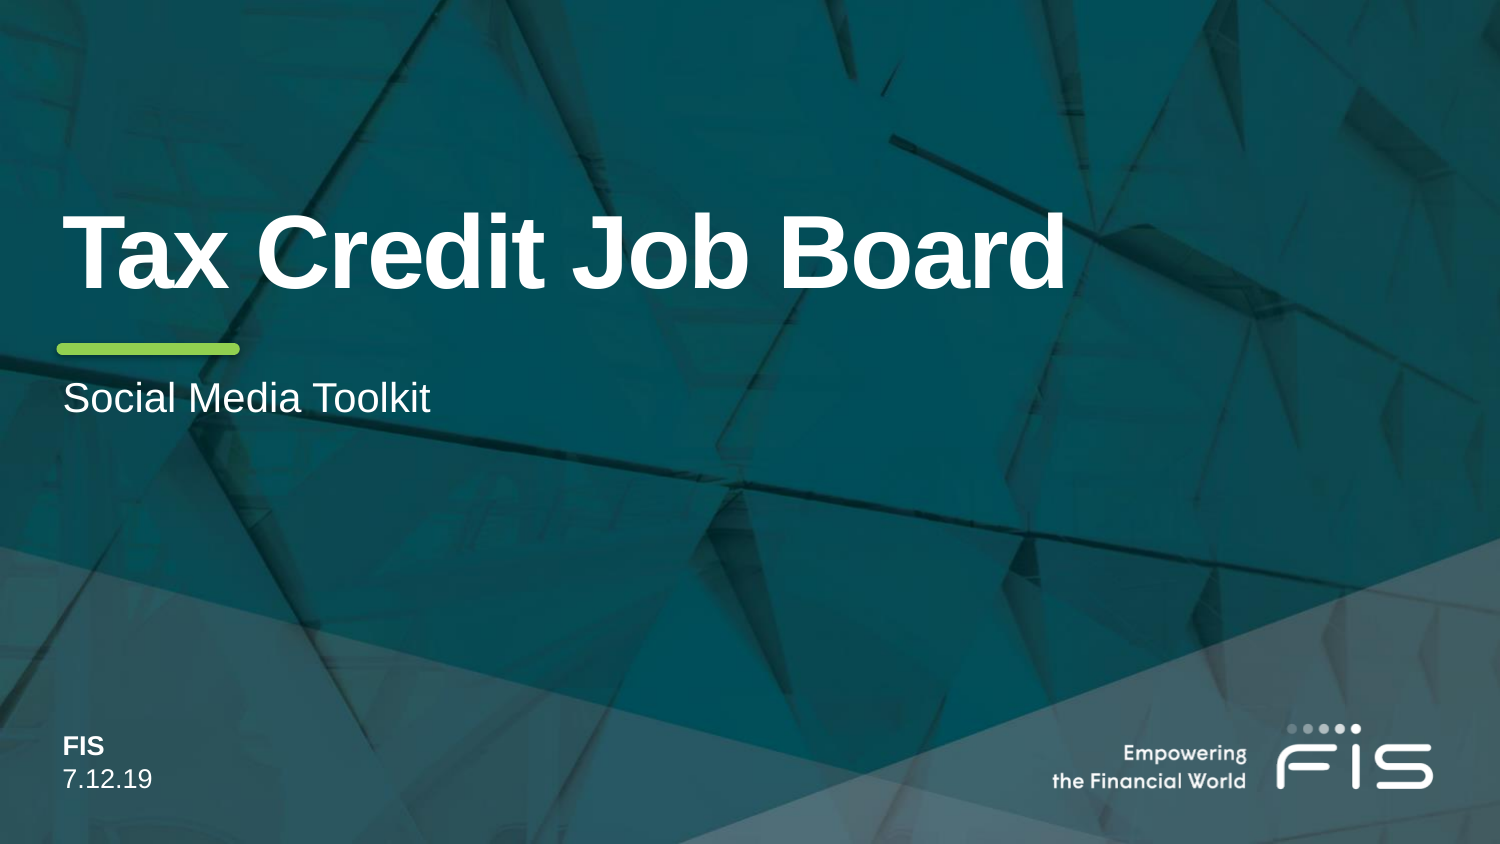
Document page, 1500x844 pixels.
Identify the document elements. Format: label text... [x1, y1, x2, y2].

list FIS [62, 725, 831, 761]
list 7.12.19 [62, 761, 528, 798]
picture [0, 0, 1500, 844]
title Tax Credit Job Board [62, 83, 1124, 309]
list Social Media Toolkit [62, 371, 1049, 504]
